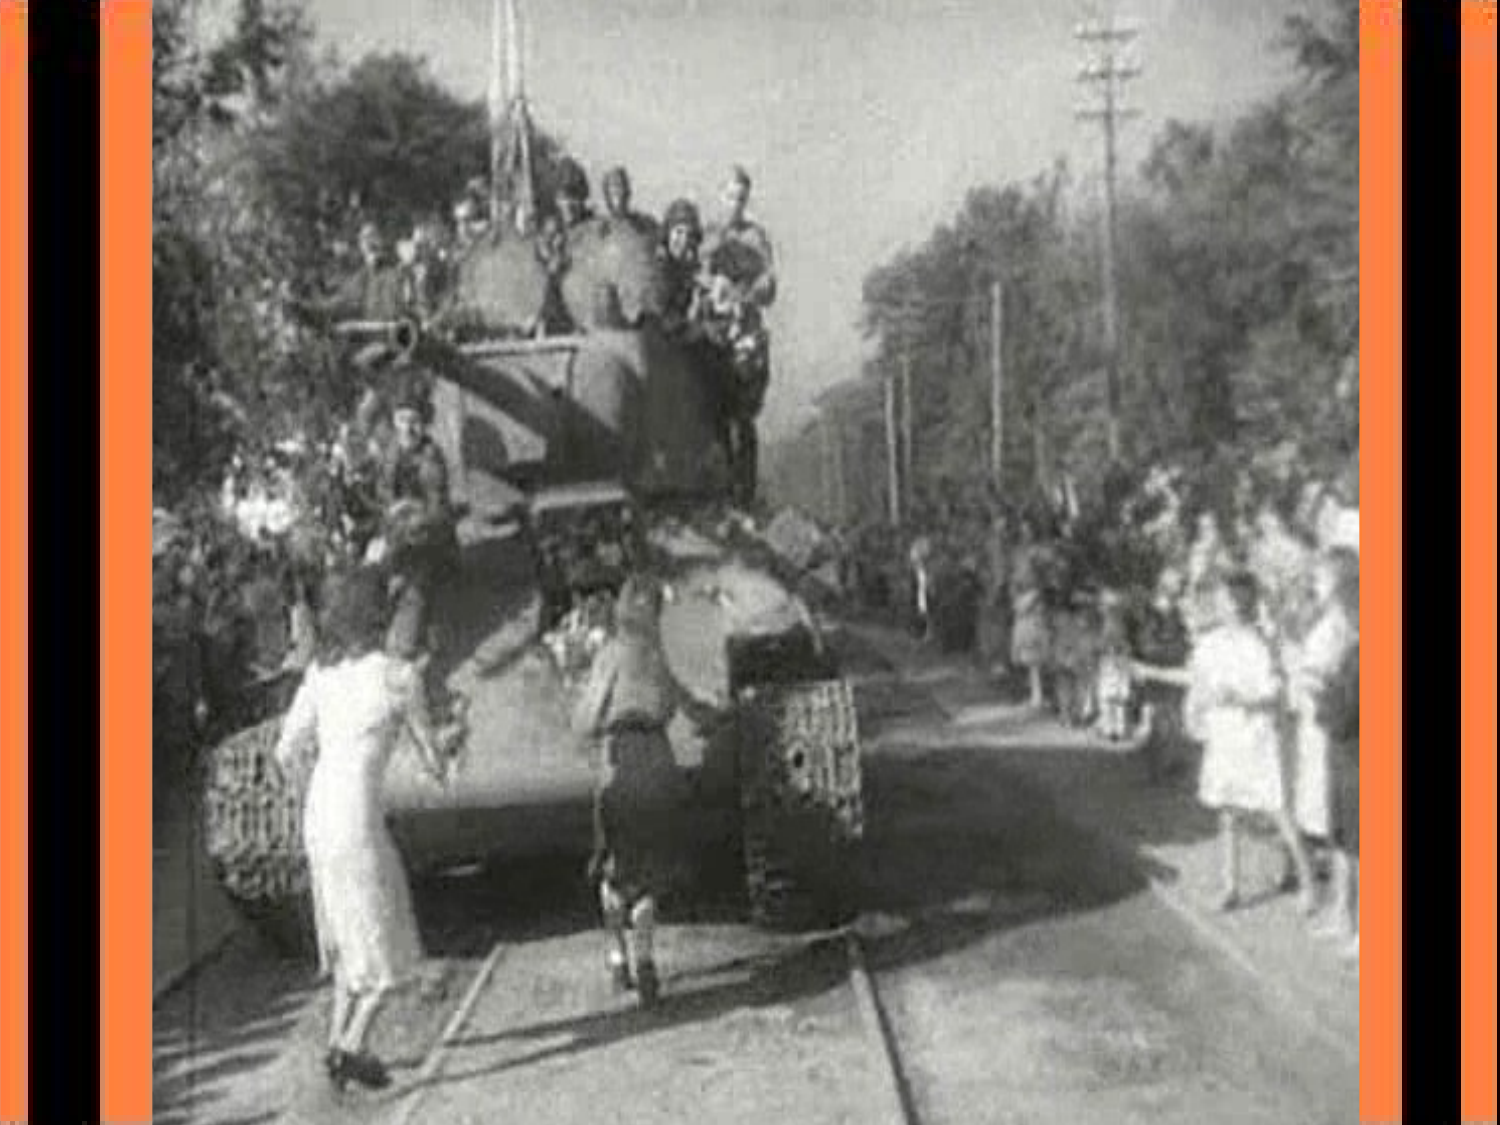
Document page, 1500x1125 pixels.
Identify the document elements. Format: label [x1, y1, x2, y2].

picture [1360, 0, 1500, 1125]
list [152, 0, 1360, 1125]
picture [0, 0, 152, 1125]
